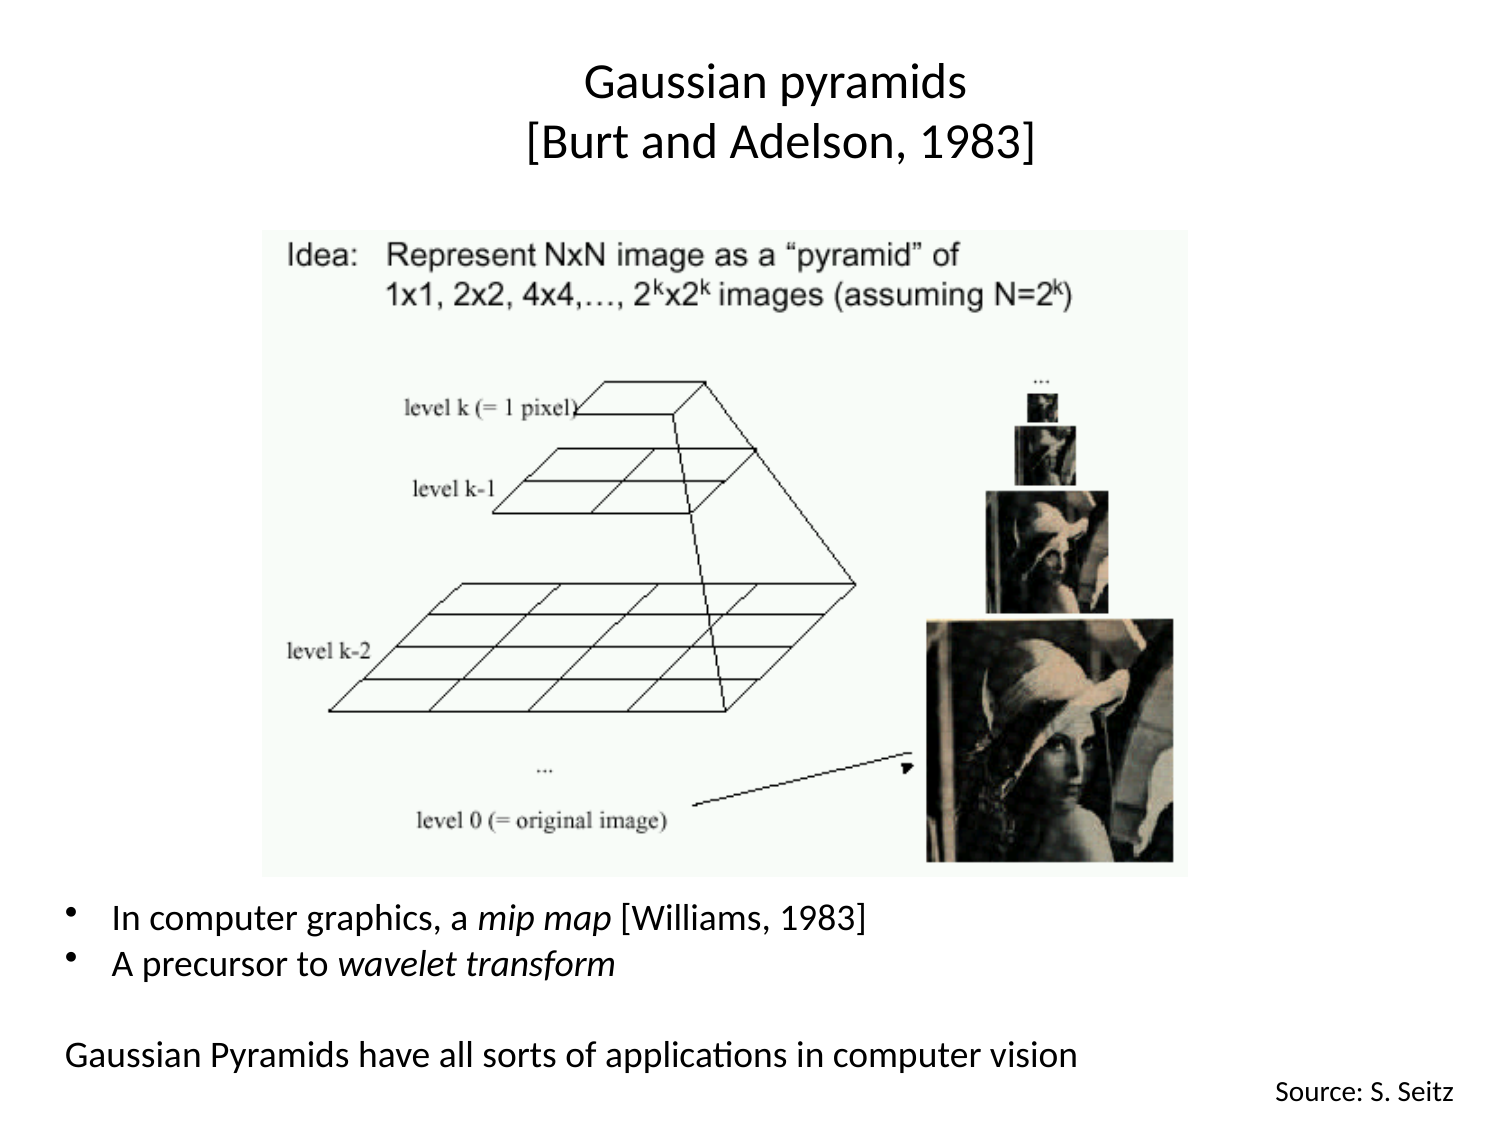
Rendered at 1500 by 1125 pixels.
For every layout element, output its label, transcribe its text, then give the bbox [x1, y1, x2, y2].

text_box Source: S. Seitz [1260, 1064, 1486, 1115]
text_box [262, 230, 1188, 877]
text_box In computer graphics, a mip map [Williams, 1983] A precursor to wavelet transform Gaussian Pyramids have all sorts of applications in computer vision [50, 841, 1500, 1125]
title Gaussian pyramids [Burt and Adelson, 1983] [112, 39, 1450, 177]
